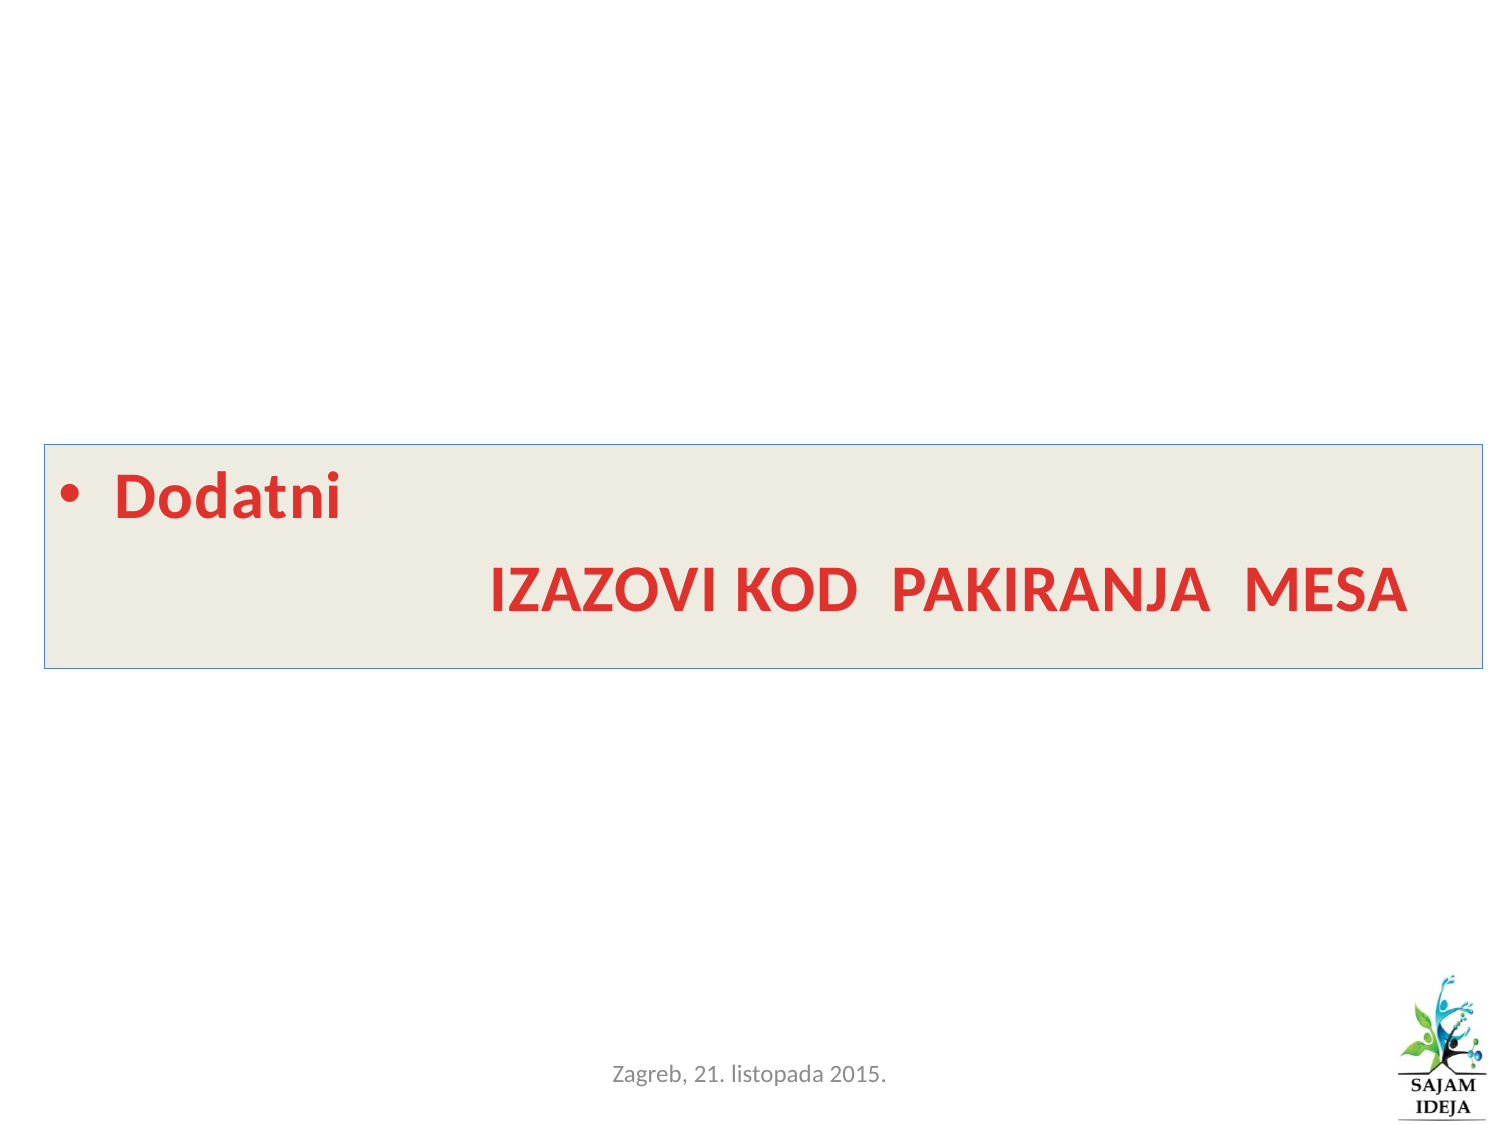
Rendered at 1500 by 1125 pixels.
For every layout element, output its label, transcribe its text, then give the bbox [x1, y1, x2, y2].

text_box Dodatni IZAZOVI KOD PAKIRANJA MESA [44, 444, 1483, 669]
footer Zagreb, 21. listopada 2015. [512, 1042, 988, 1103]
picture [1394, 973, 1490, 1122]
